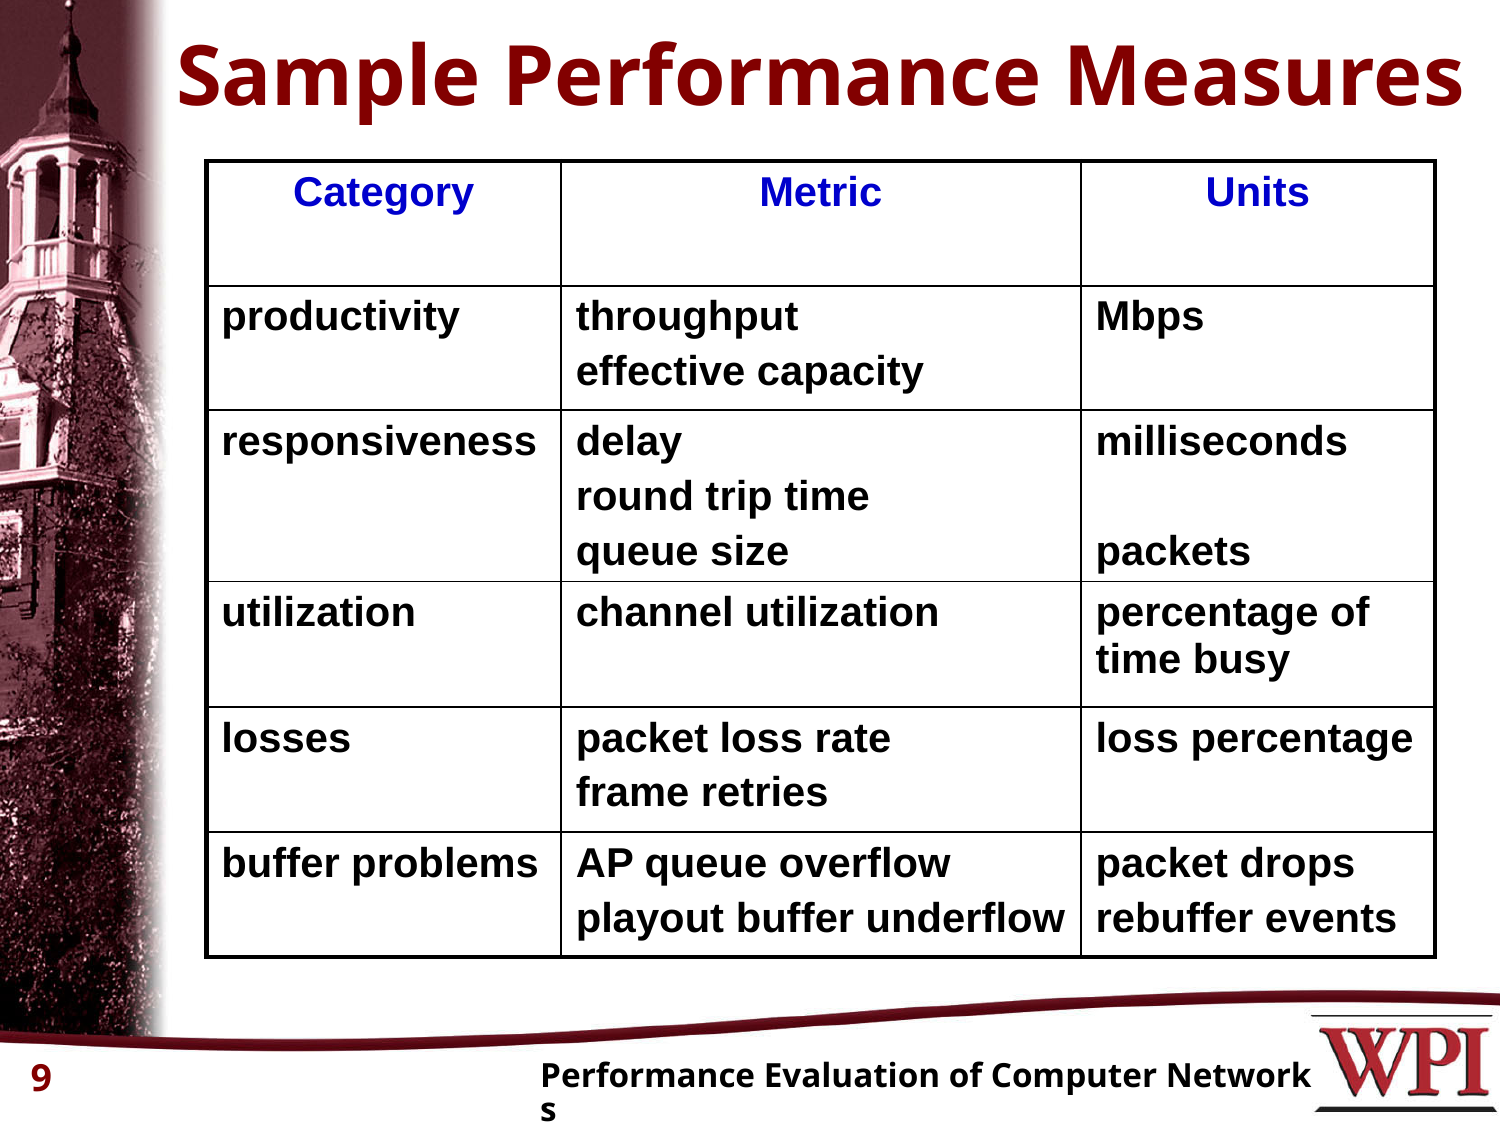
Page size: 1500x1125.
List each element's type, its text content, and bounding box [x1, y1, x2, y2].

table_cell packet drops rebuffer events [1082, 833, 1433, 955]
table_cell buffer problems [209, 833, 560, 955]
table_header Metric [562, 163, 1080, 285]
table_cell productivity [209, 287, 560, 409]
slide_number 9 [0, 1046, 101, 1118]
table_cell throughput effective capacity [562, 287, 1080, 409]
table_cell delay round trip time queue size [562, 411, 1080, 581]
table_header Category [209, 163, 560, 285]
table_cell loss percentage [1082, 708, 1433, 831]
table_cell channel utilization [562, 582, 1080, 706]
footer Performance Evaluation of Computer Networks [525, 1046, 1341, 1102]
table_header Units [1082, 163, 1433, 285]
table_cell losses [209, 708, 560, 831]
picture [0, 0, 1500, 1125]
table_cell Mbps [1082, 287, 1433, 409]
table_cell milliseconds packets [1082, 411, 1433, 581]
table_cell utilization [209, 582, 560, 706]
table_cell packet loss rate frame retries [562, 708, 1080, 831]
table_cell percentage of time busy [1082, 582, 1433, 706]
title Sample Performance Measures [159, 7, 1483, 138]
table_cell responsiveness [209, 411, 560, 581]
table_cell AP queue overflow playout buffer underflow [562, 833, 1080, 955]
